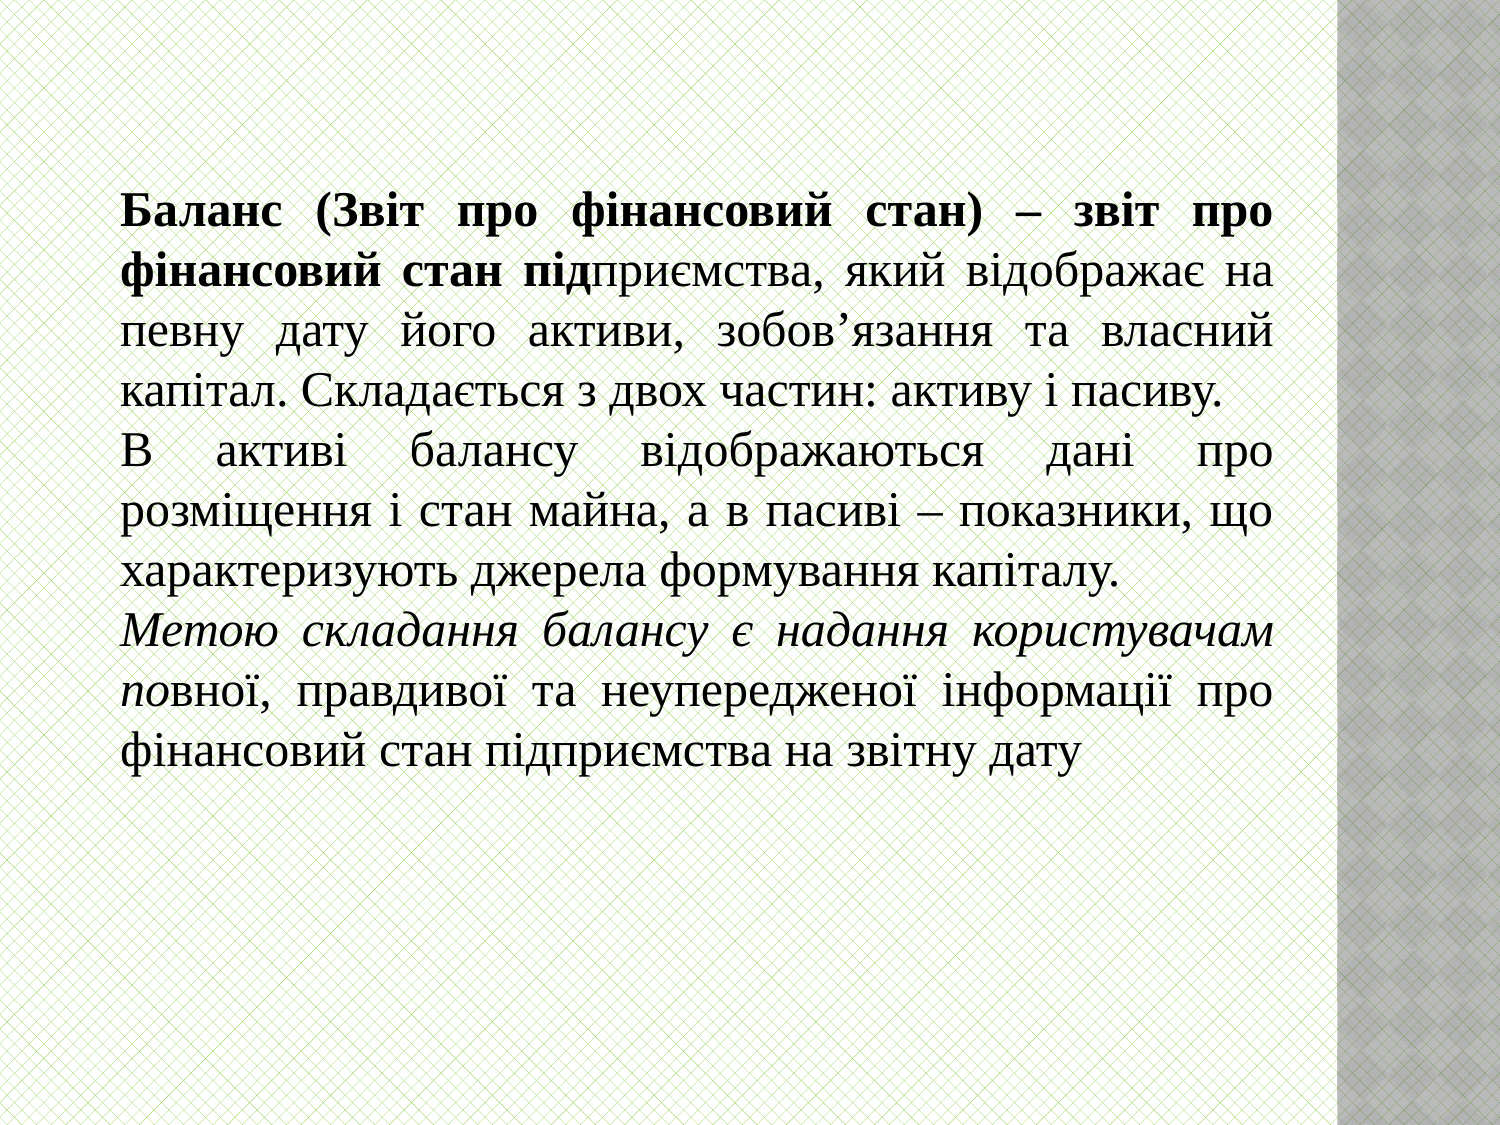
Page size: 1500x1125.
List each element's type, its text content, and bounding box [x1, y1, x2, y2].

text_box Баланс (Звіт про фінансовий стан) – звіт про фінансовий стан підприємства, який відображає на певну дату його активи, зобов’язання та власний капітал. Складається з двох частин: активу і пасиву. В активі балансу відображаються дані про розміщення і стан майна, а в пасиві – показники, що характеризують джерела формування капіталу. Метою складання балансу є надання користувачам повної, правдивої та неупередженої інформації про фінансовий стан підприємства на звітну дату [105, 168, 1289, 784]
